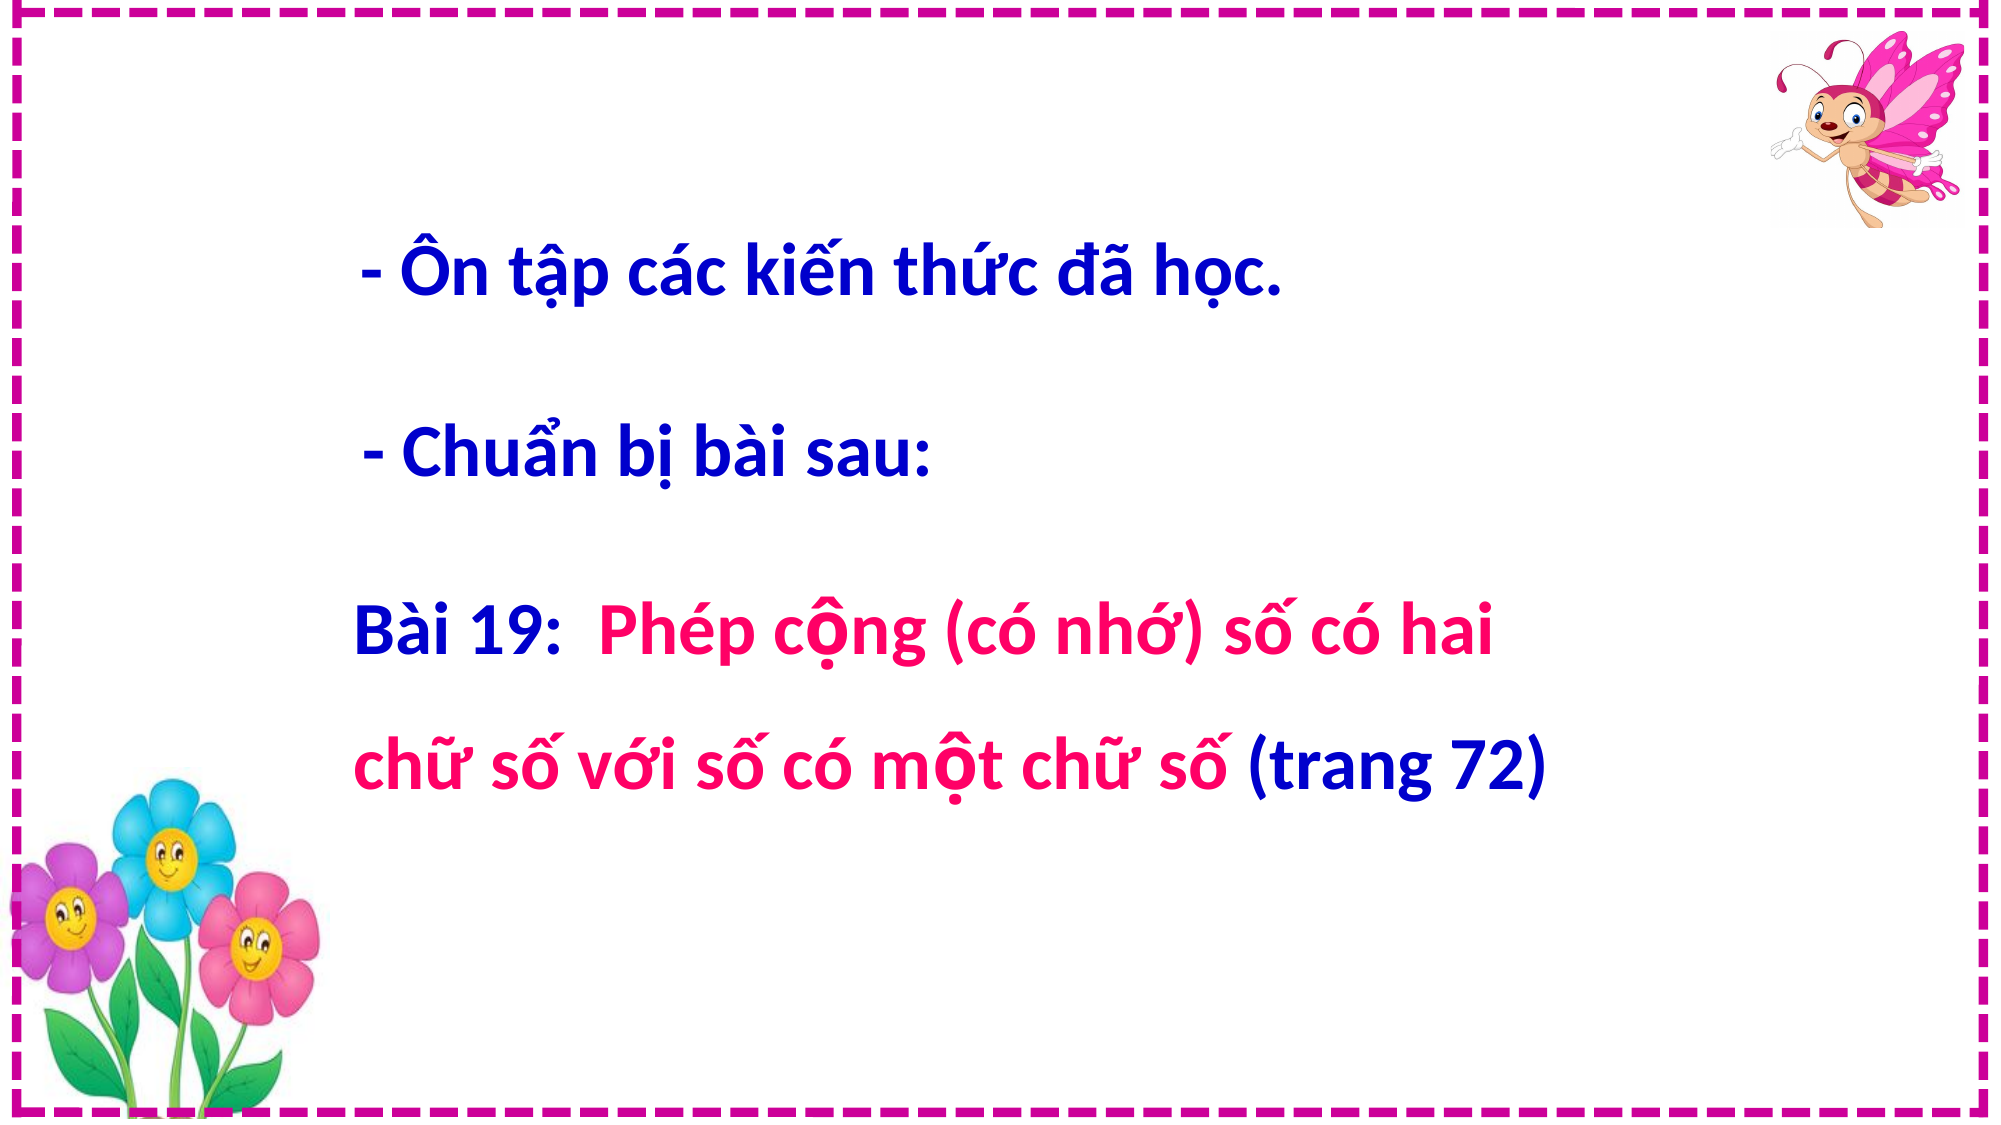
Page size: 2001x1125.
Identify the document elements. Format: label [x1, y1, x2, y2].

text_box [0, 0, 1984, 1125]
